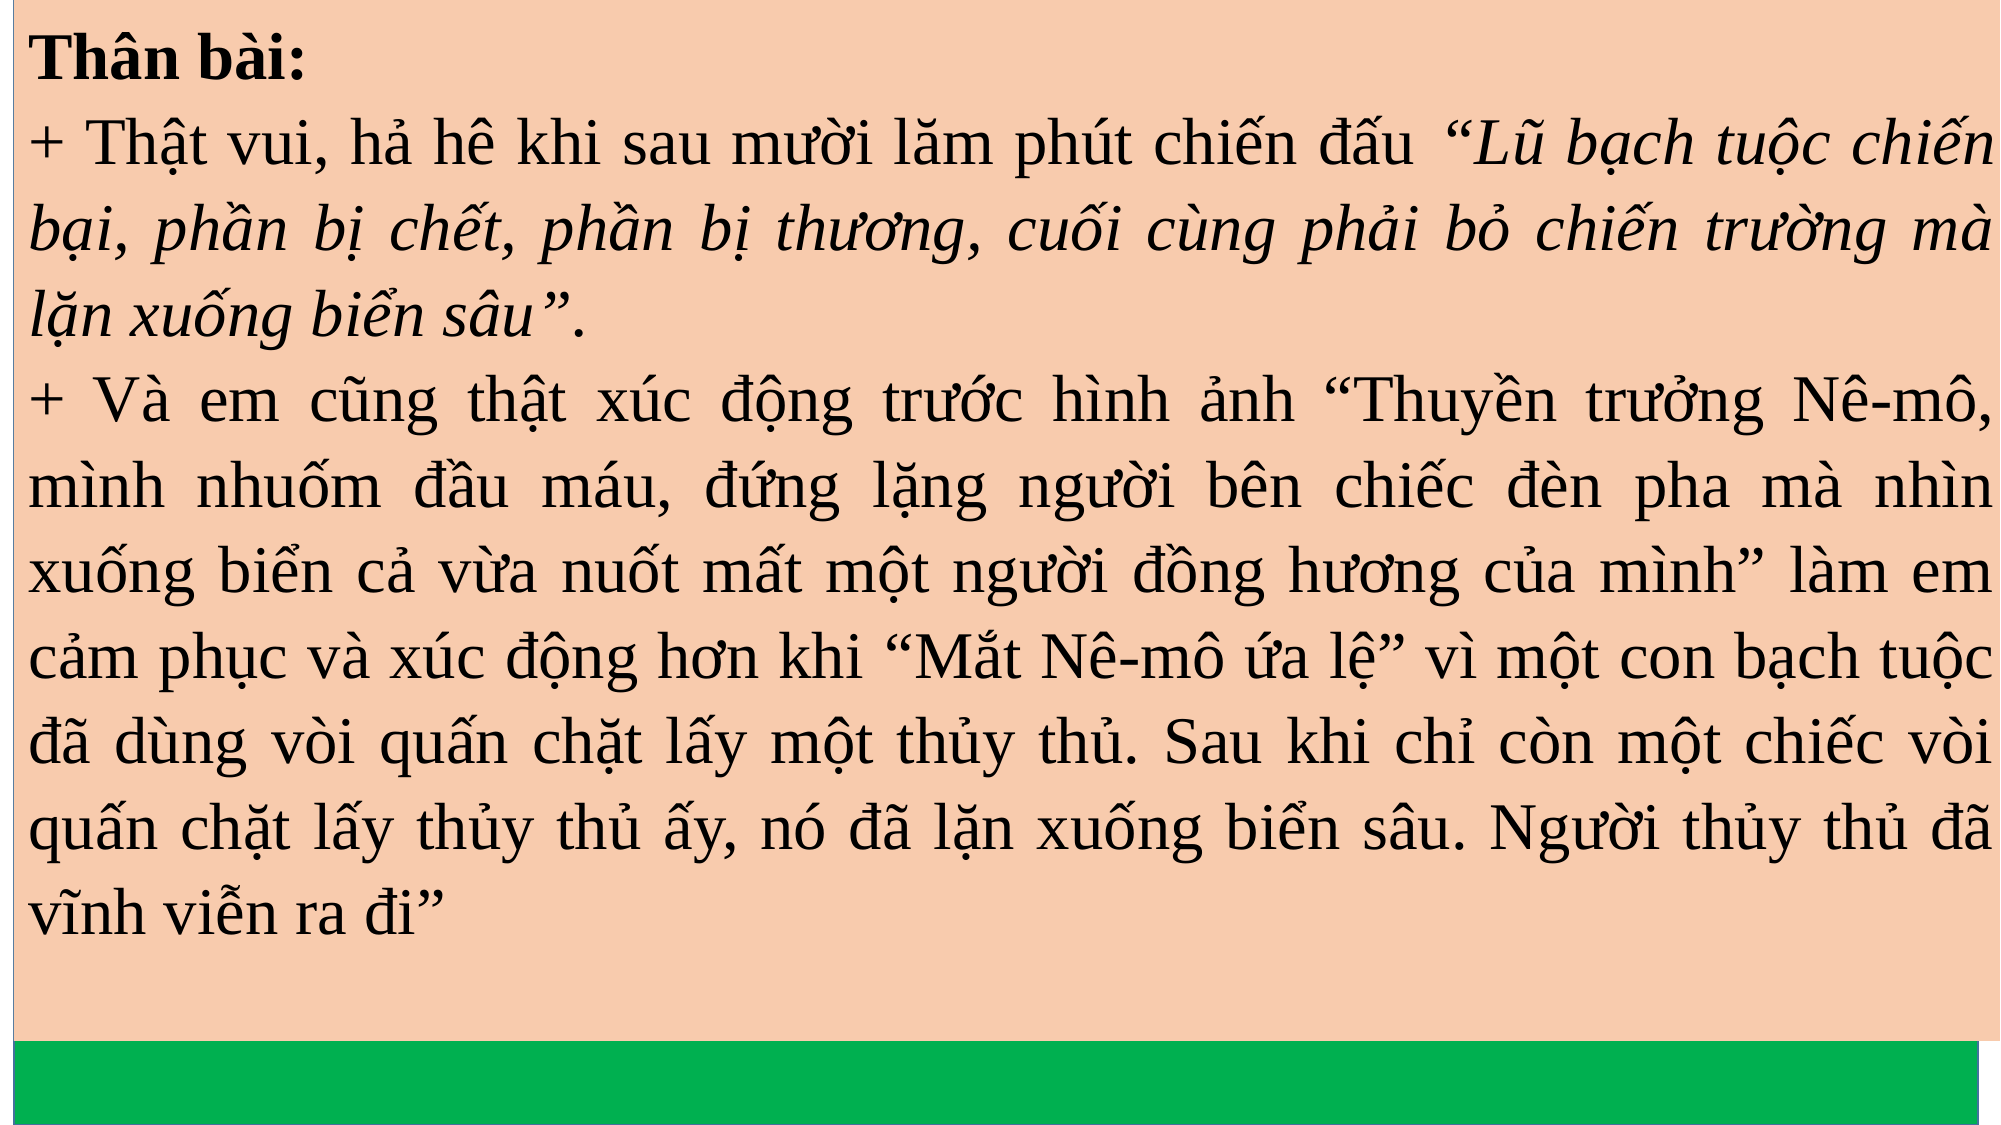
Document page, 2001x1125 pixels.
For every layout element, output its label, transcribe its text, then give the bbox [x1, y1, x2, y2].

text_box Thân bài: + Thật vui, hả hê khi sau mười lăm phút chiến đấu “Lũ bạch tuộc chiến bại, phần bị chết, phần bị thương, cuối cùng phải bỏ chiến trường mà lặn xuống biển sâu”. + Và em cũng thật xúc động trước hình ảnh “Thuyền trưởng Nê-mô, mình nhuốm đầu máu, đứng lặng người bên chiếc đèn pha mà nhìn xuống biển cả vừa nuốt mất một người đồng hương của mình” làm em cảm phục và xúc động hơn khi “Mắt Nê-mô ứa lệ” vì một con bạch tuộc đã dùng vòi quấn chặt lấy một thủy thủ. Sau khi chỉ còn một chiếc vòi quấn chặt lấy thủy thủ ấy, nó đã lặn xuống biển sâu. Người thủy thủ đã vĩnh viễn ra đi” [13, 0, 2000, 1041]
text_box [13, 1041, 1979, 1125]
